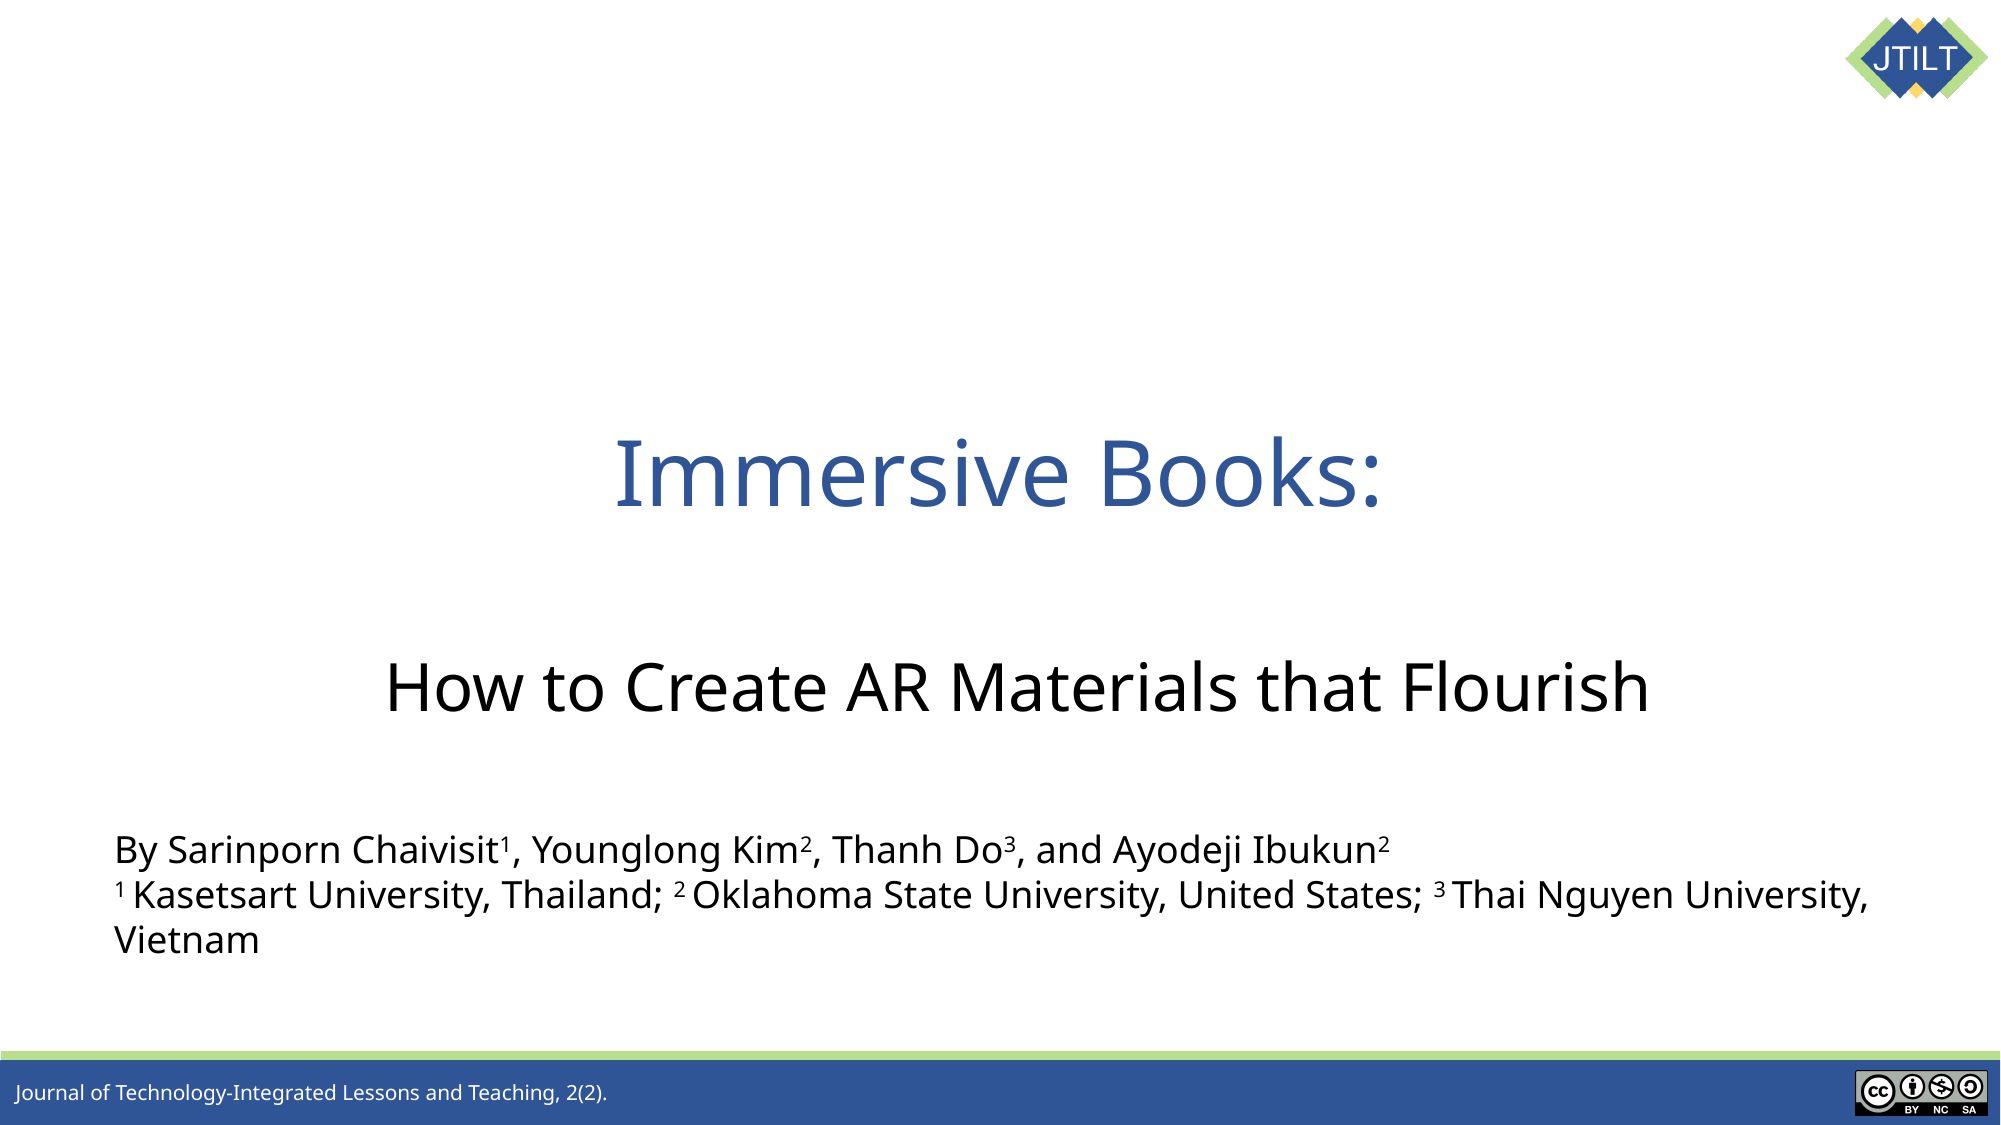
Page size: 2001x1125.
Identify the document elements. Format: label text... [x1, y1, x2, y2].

title Immersive Books: [150, 349, 1850, 591]
picture [1845, 17, 1988, 99]
picture [1855, 1070, 1988, 1116]
subtitle How to Create AR Materials that Flourish By Sarinporn Chaivisit1, Younglong Kim2, Thanh Do3, and Ayodeji Ibukun2 1 Kasetsart University, Thailand; 2 Oklahoma State University, United States; 3 Thai Nguyen University, Vietnam [99, 637, 1939, 925]
